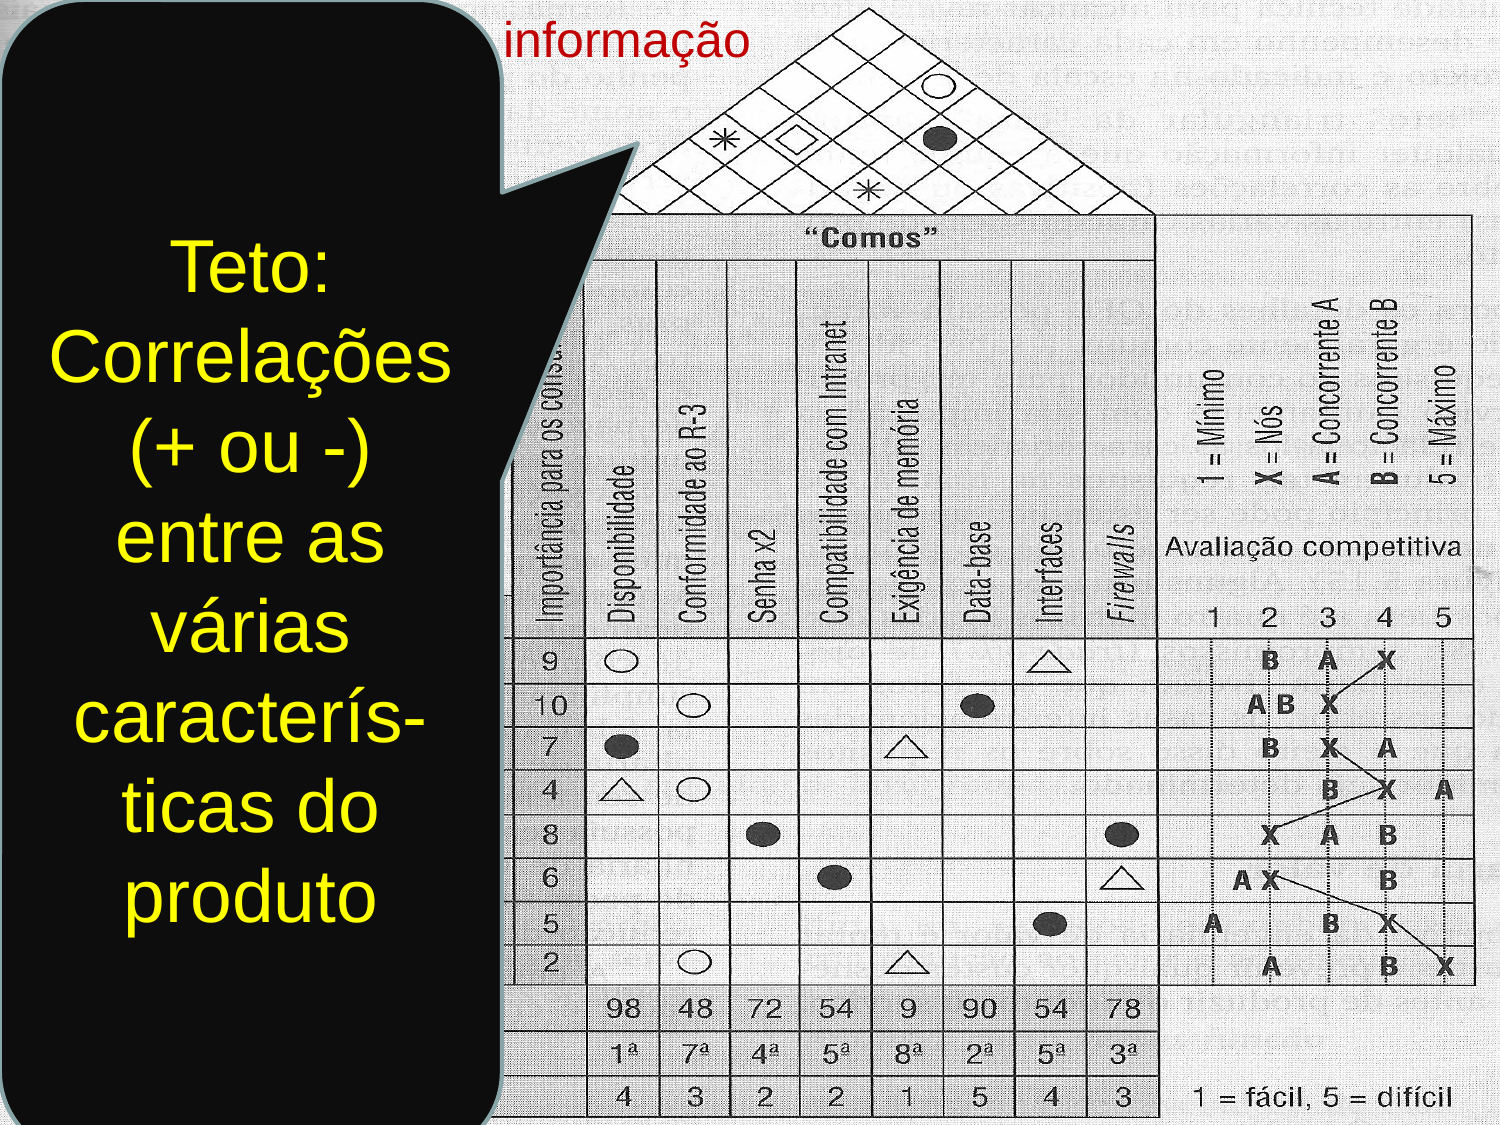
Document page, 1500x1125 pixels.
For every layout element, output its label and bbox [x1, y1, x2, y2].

list [0, 0, 1500, 1125]
